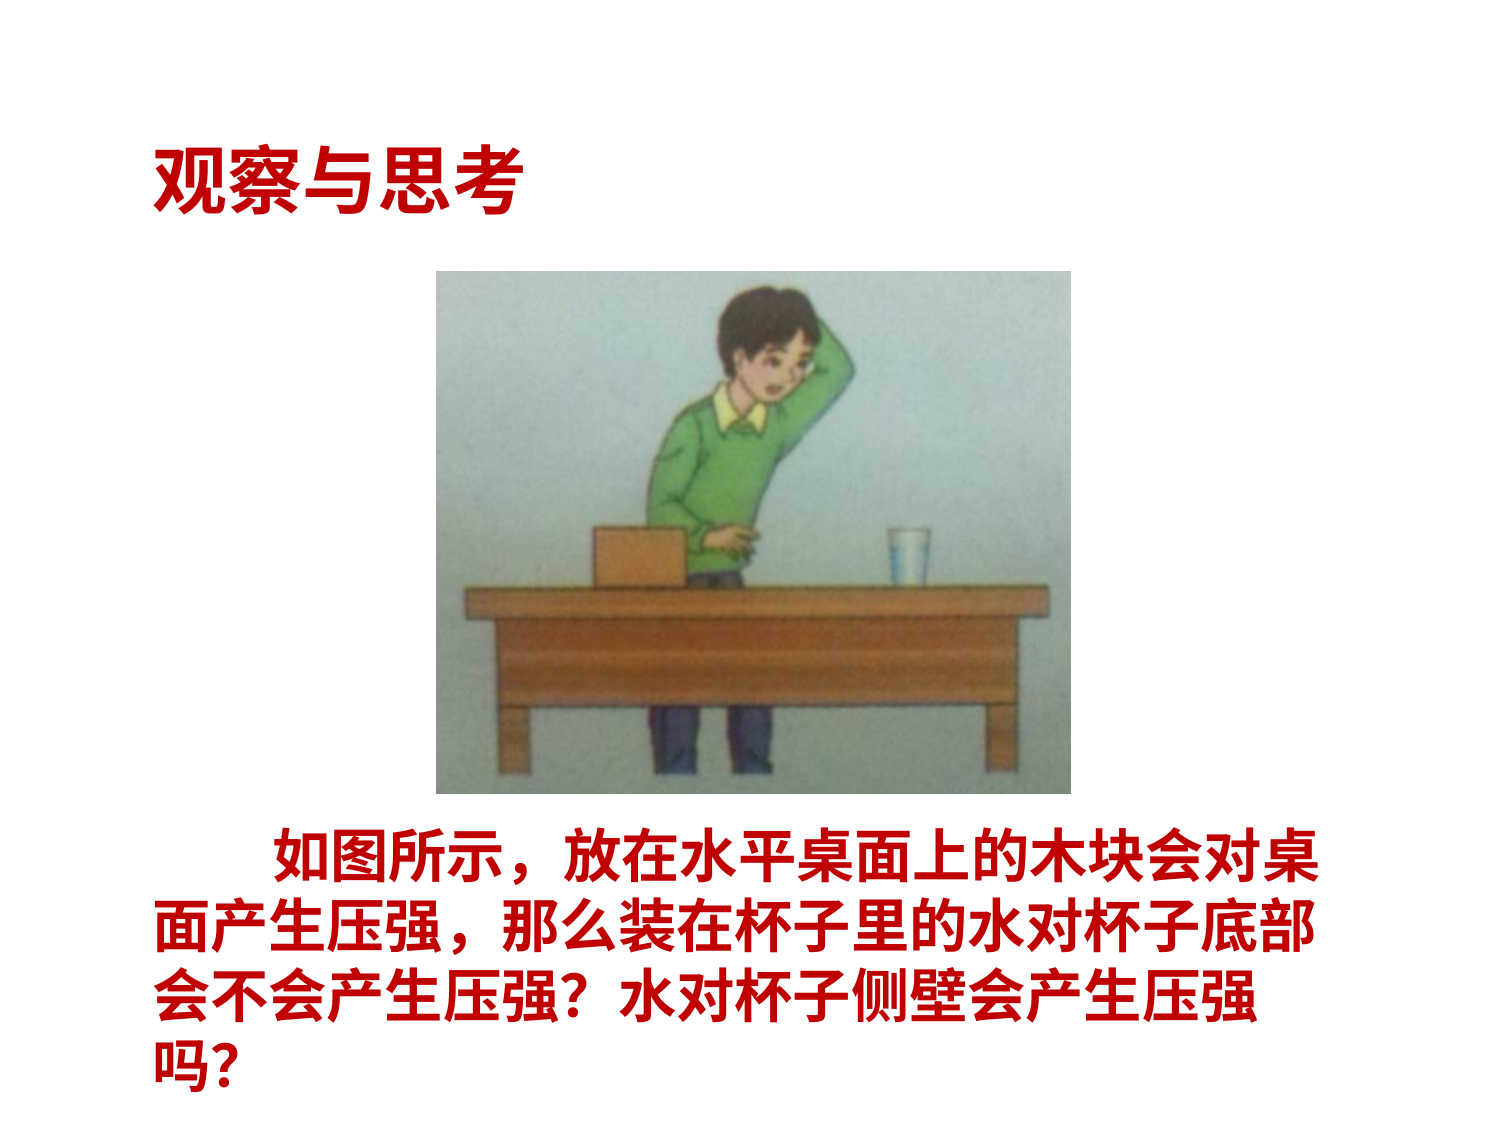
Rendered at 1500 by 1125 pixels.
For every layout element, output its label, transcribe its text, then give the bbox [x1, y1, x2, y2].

text_box 如图所示，放在水平桌面上的木块会对桌面产生压强，那么装在杯子里的水对杯子底部会不会产生压强？水对杯子侧壁会产生压强吗？ [137, 811, 1377, 1038]
picture [436, 271, 1071, 794]
text_box 观察与思考 [137, 126, 605, 221]
